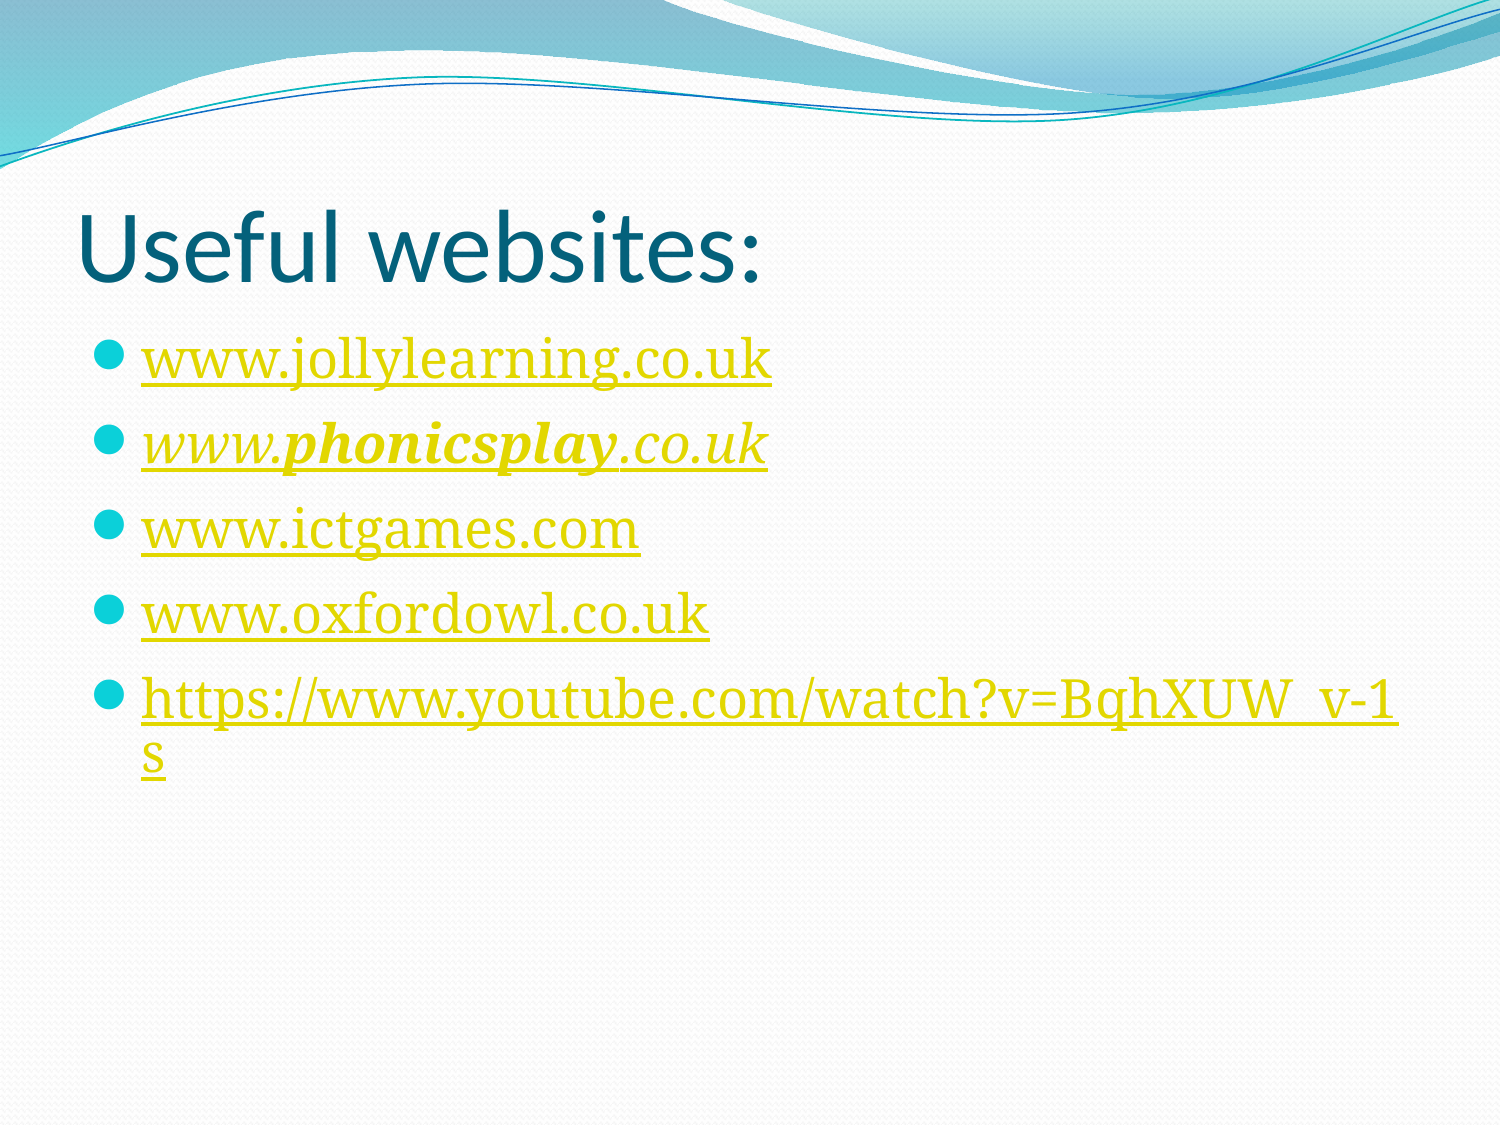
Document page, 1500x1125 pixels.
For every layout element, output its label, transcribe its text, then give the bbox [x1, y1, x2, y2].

title Useful websites: [75, 115, 1425, 303]
list www.jollylearning.co.uk www.phonicsplay.co.uk www.ictgames.com www.oxfordowl.co.uk https://www.youtube.com/watch?v=BqhXUW_v-1s [75, 317, 1425, 1038]
